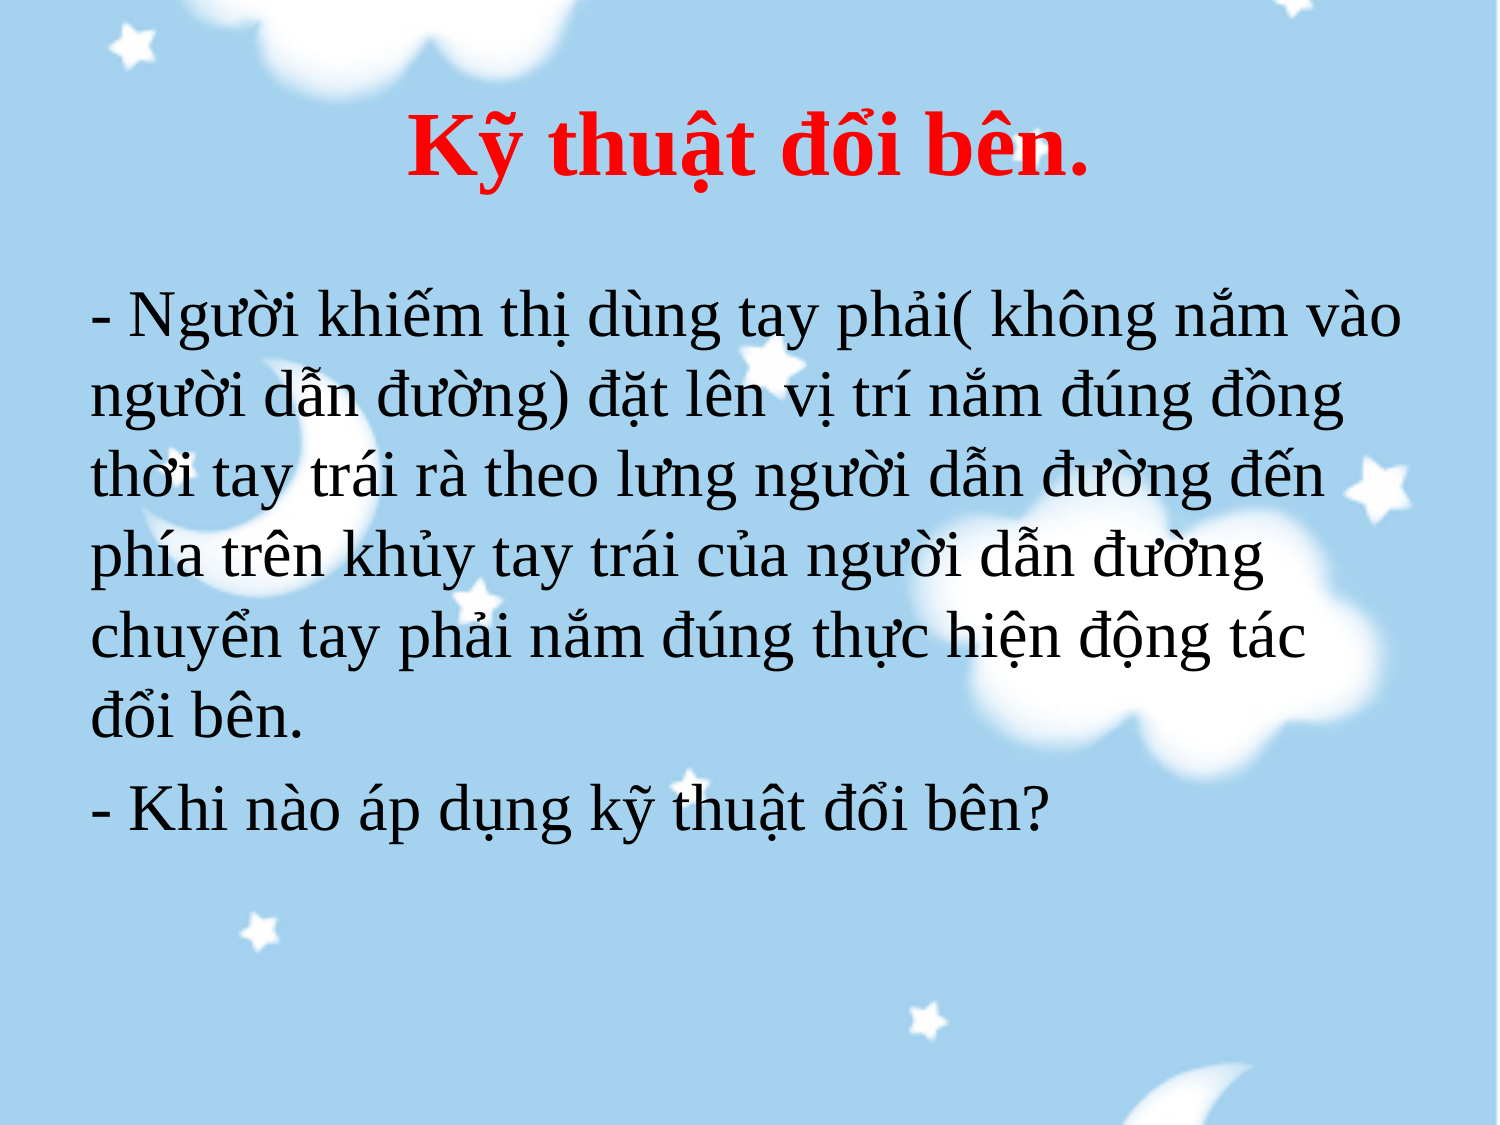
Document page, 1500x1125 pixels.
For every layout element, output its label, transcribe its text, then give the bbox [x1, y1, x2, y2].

picture [0, 0, 1500, 1125]
list - Người khiếm thị dùng tay phải( không nắm vào người dẫn đường) đặt lên vị trí nắm đúng đồng thời tay trái rà theo lưng người dẫn đường đến phía trên khủy tay trái của người dẫn đường chuyển tay phải nắm đúng thực hiện động tác đổi bên. - Khi nào áp dụng kỹ thuật đổi bên? [75, 262, 1425, 1005]
title Kỹ thuật đổi bên. [75, 45, 1425, 233]
